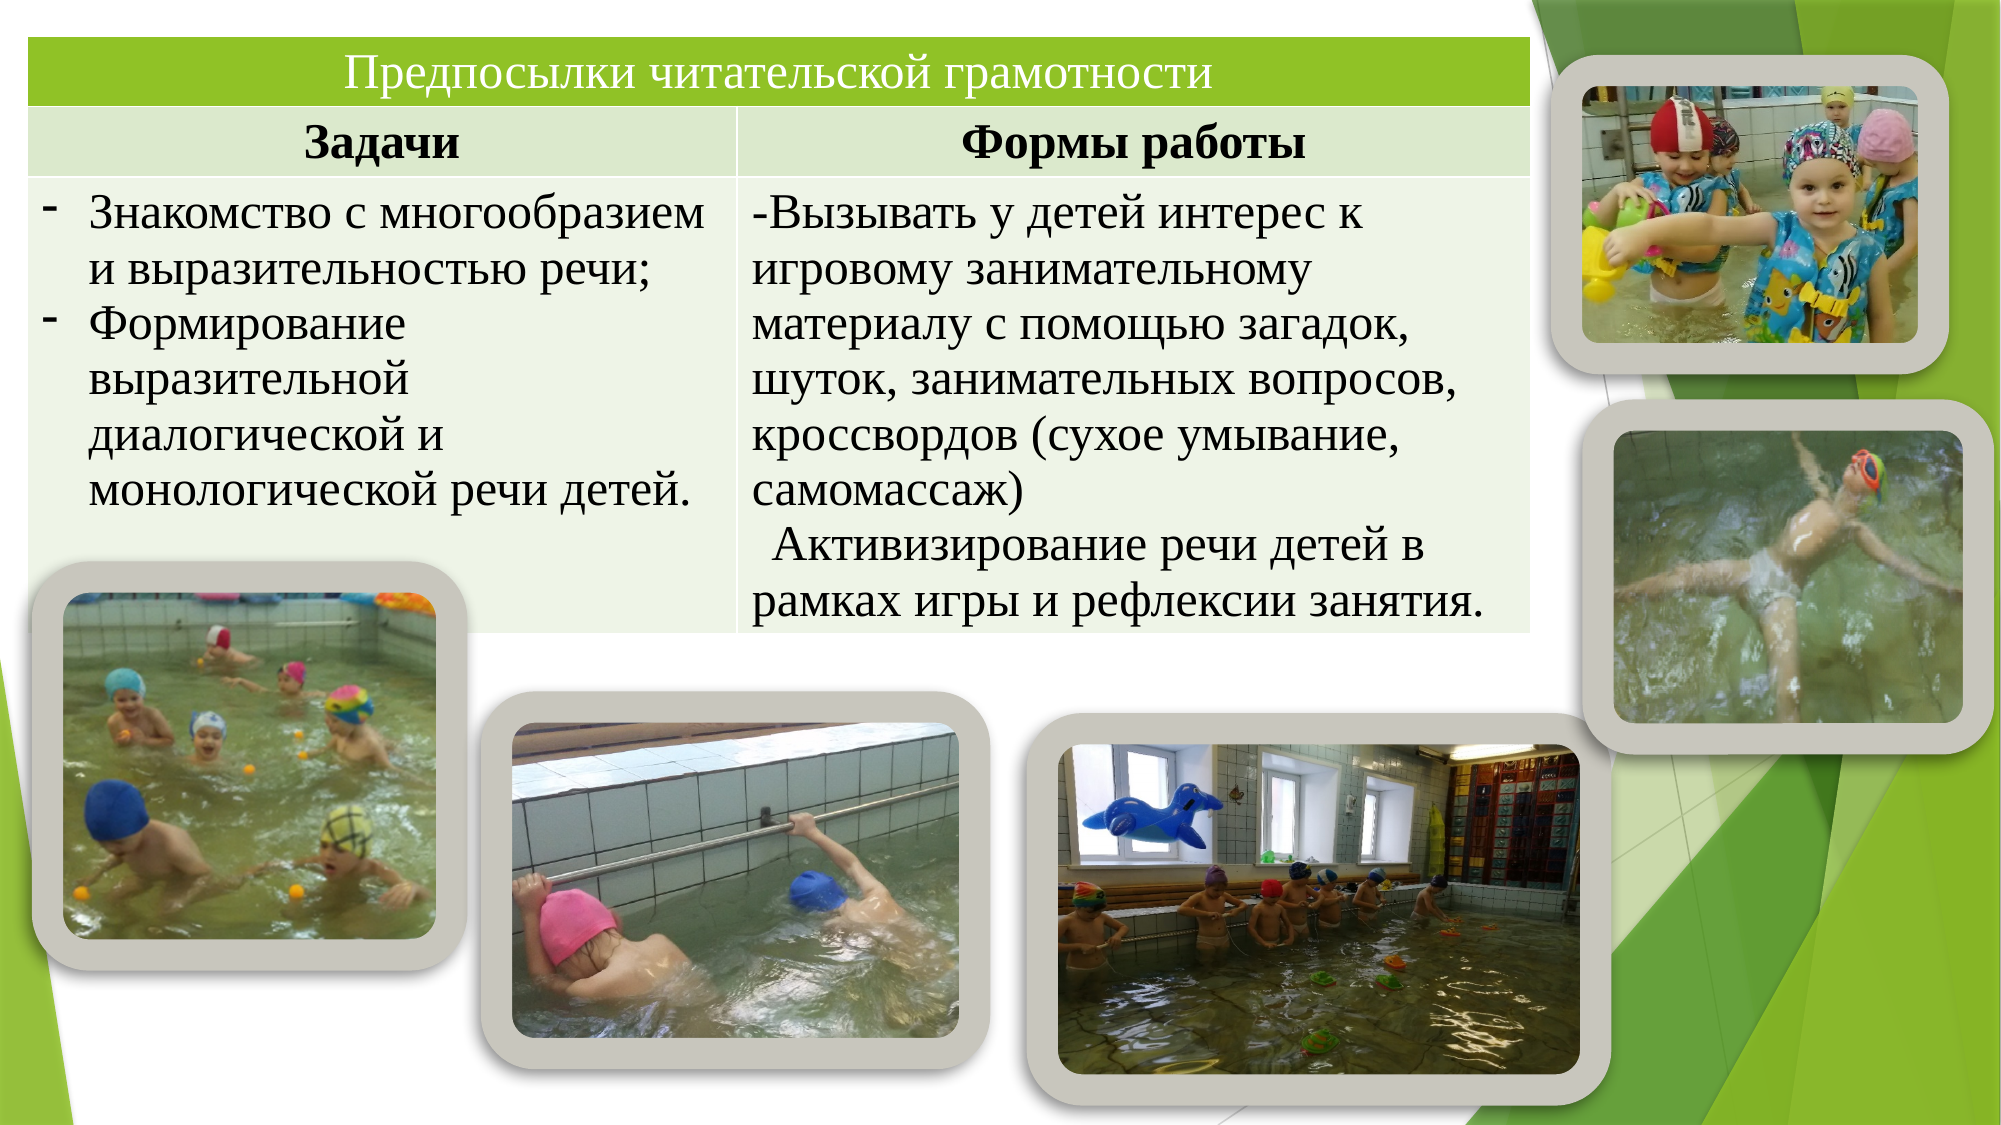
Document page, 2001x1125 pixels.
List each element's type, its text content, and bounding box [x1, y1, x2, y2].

table_cell Задачи [28, 107, 736, 176]
table_header Предпосылки читательской грамотности [28, 37, 1530, 106]
table_cell Формы работы [738, 107, 1530, 176]
picture [46, 576, 453, 956]
picture [496, 706, 976, 1055]
picture [1041, 414, 1980, 1091]
table_cell -Вызывать у детей интерес к игровому занимательному материалу с помощью загадок, шуток, занимательных вопросов, кроссвордов (сухое умывание, самомассаж) Активизирование речи детей в рамках игры и рефлексии занятия. [738, 178, 1530, 633]
table_cell Знакомство с многообразием и выразительностью речи; Формирование выразительной диалогической и монологической речи детей. [28, 178, 736, 633]
picture [1566, 70, 1934, 360]
